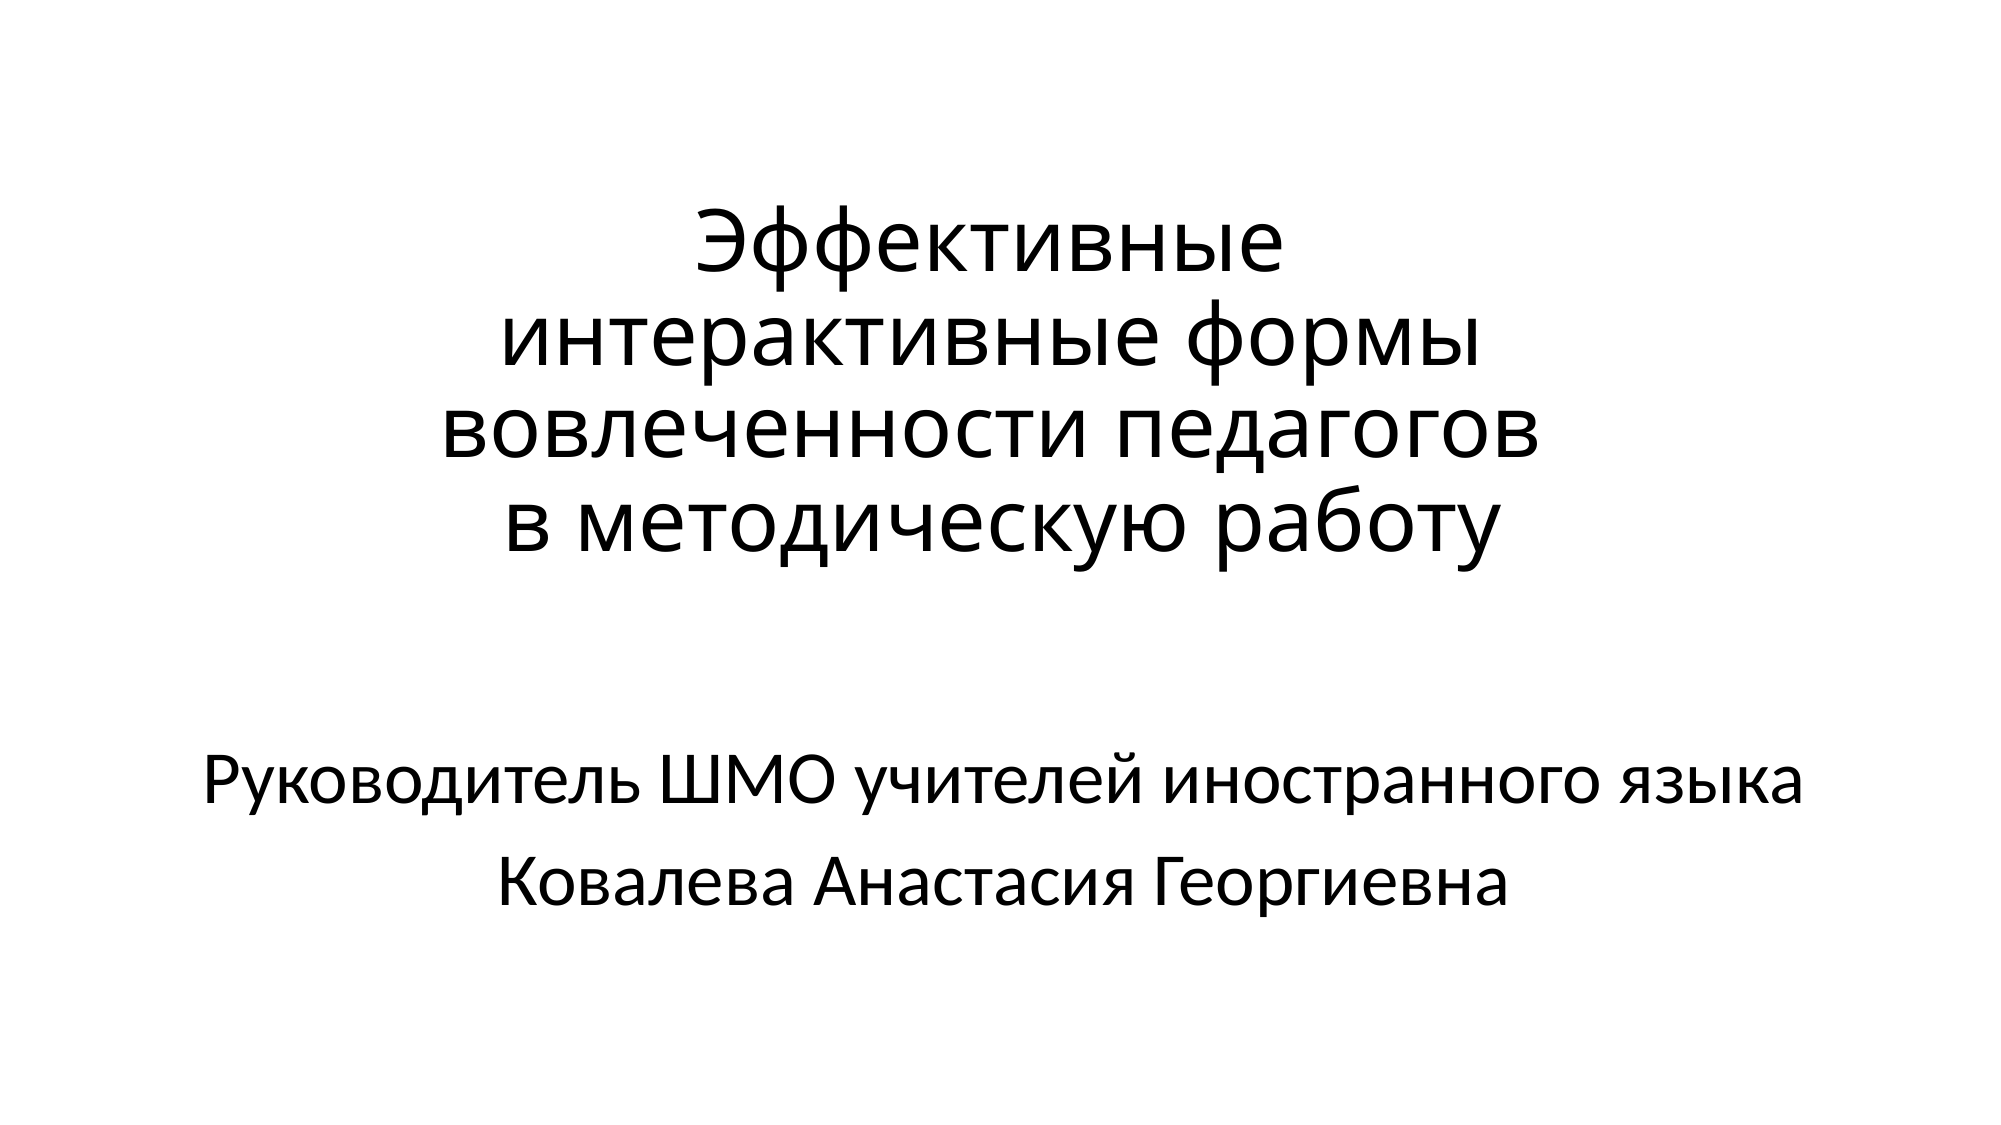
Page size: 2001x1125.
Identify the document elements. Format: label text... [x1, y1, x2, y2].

subtitle Руководитель ШМО учителей иностранного языка Ковалева Анастасия Георгиевна [140, 731, 1869, 1004]
title Эффективные интерактивные формы вовлеченности педагогов в методическую работу [54, 185, 1950, 578]
